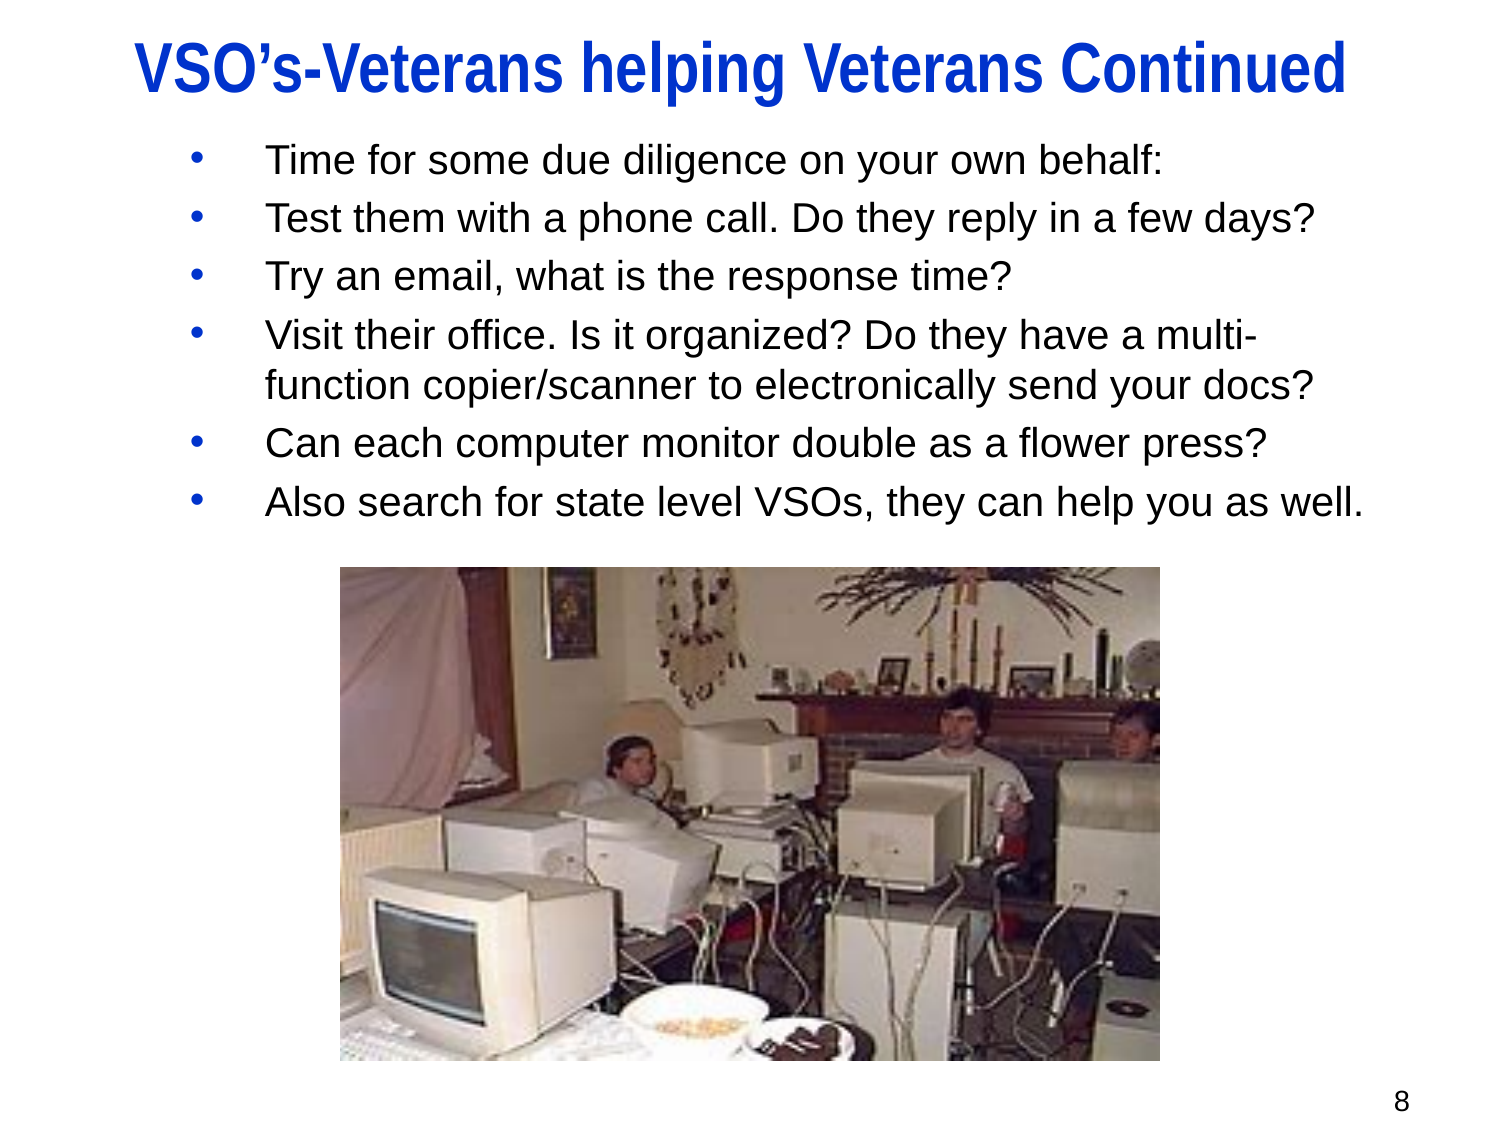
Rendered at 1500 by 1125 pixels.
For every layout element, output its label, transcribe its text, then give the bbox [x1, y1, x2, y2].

picture [340, 567, 1160, 1061]
title VSO’s-Veterans helping Veterans Continued [112, 26, 1388, 103]
subtitle Time for some due diligence on your own behalf: Test them with a phone call. Do they reply in a few days? Try an email, what is the response time? Visit their office. Is it organized? Do they have a multi-function copier/scanner to electronically send your docs? Can each computer monitor double as a flower press? Also search for state level VSOs, they can help you as well. [99, 124, 1401, 545]
slide_number 8 [1362, 1074, 1426, 1103]
